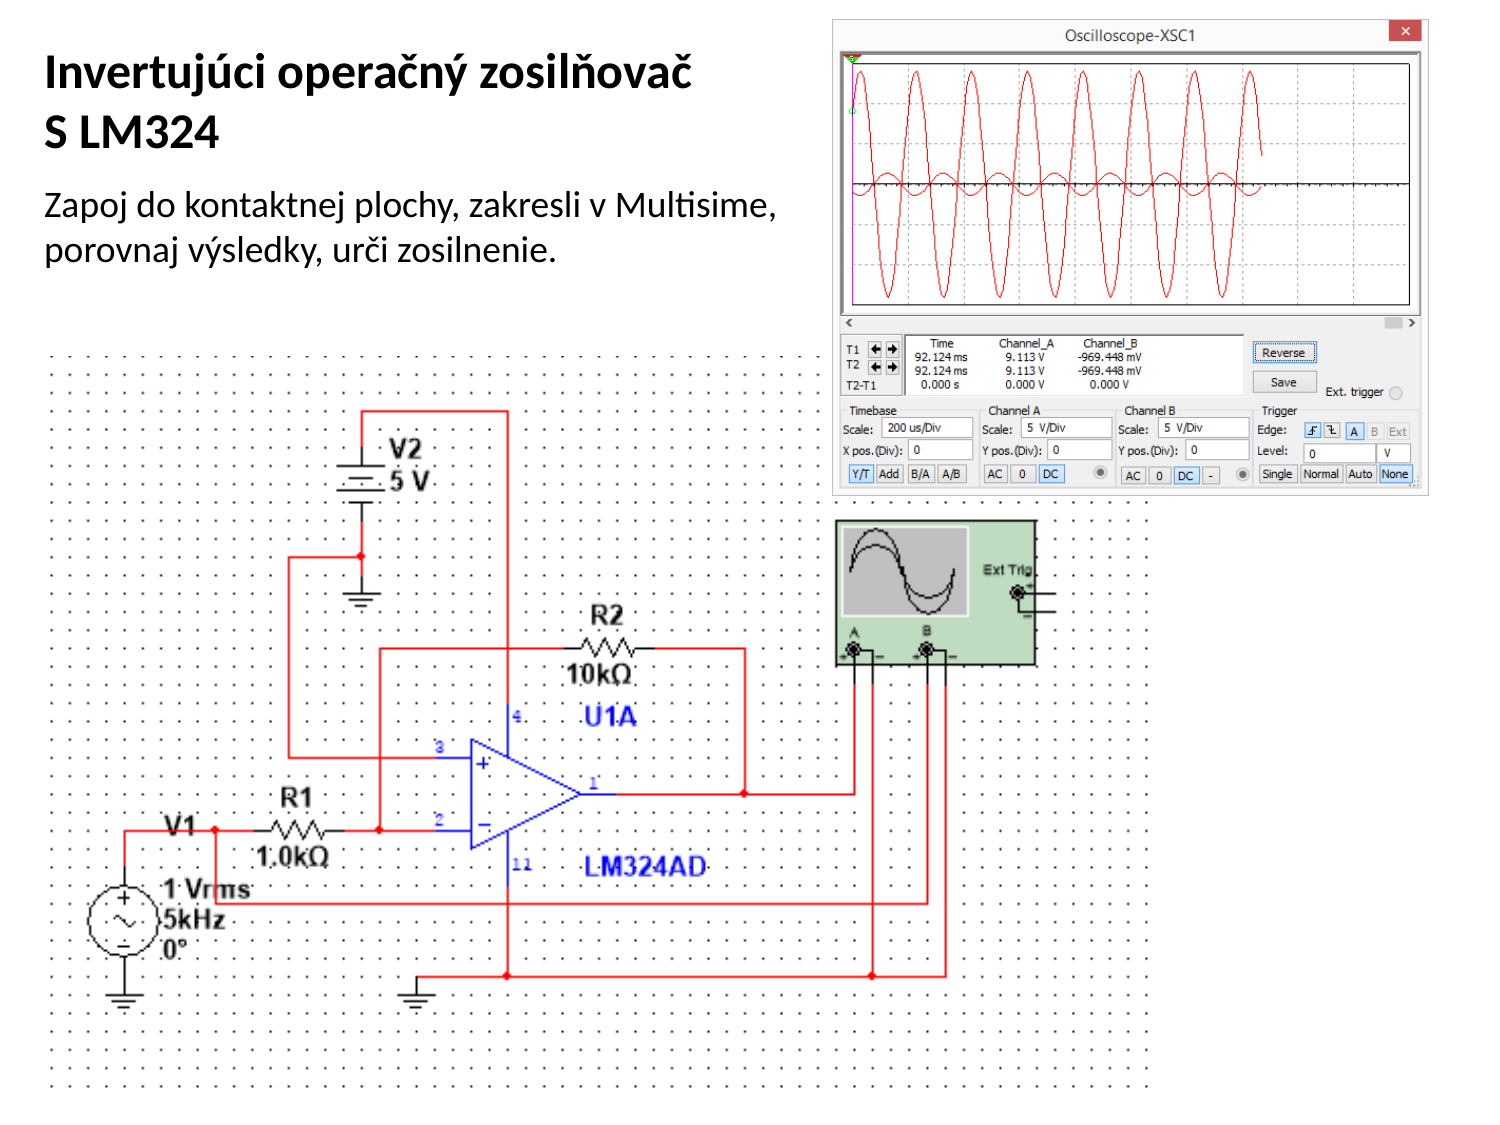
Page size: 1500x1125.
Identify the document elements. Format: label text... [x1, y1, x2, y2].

picture [40, 18, 1429, 1095]
text_box Zapoj do kontaktnej plochy, zakresli v Multisime, porovnaj výsledky, urči zosilnenie. [29, 172, 821, 278]
text_box Invertujúci operačný zosilňovač S LM324 [29, 30, 827, 166]
